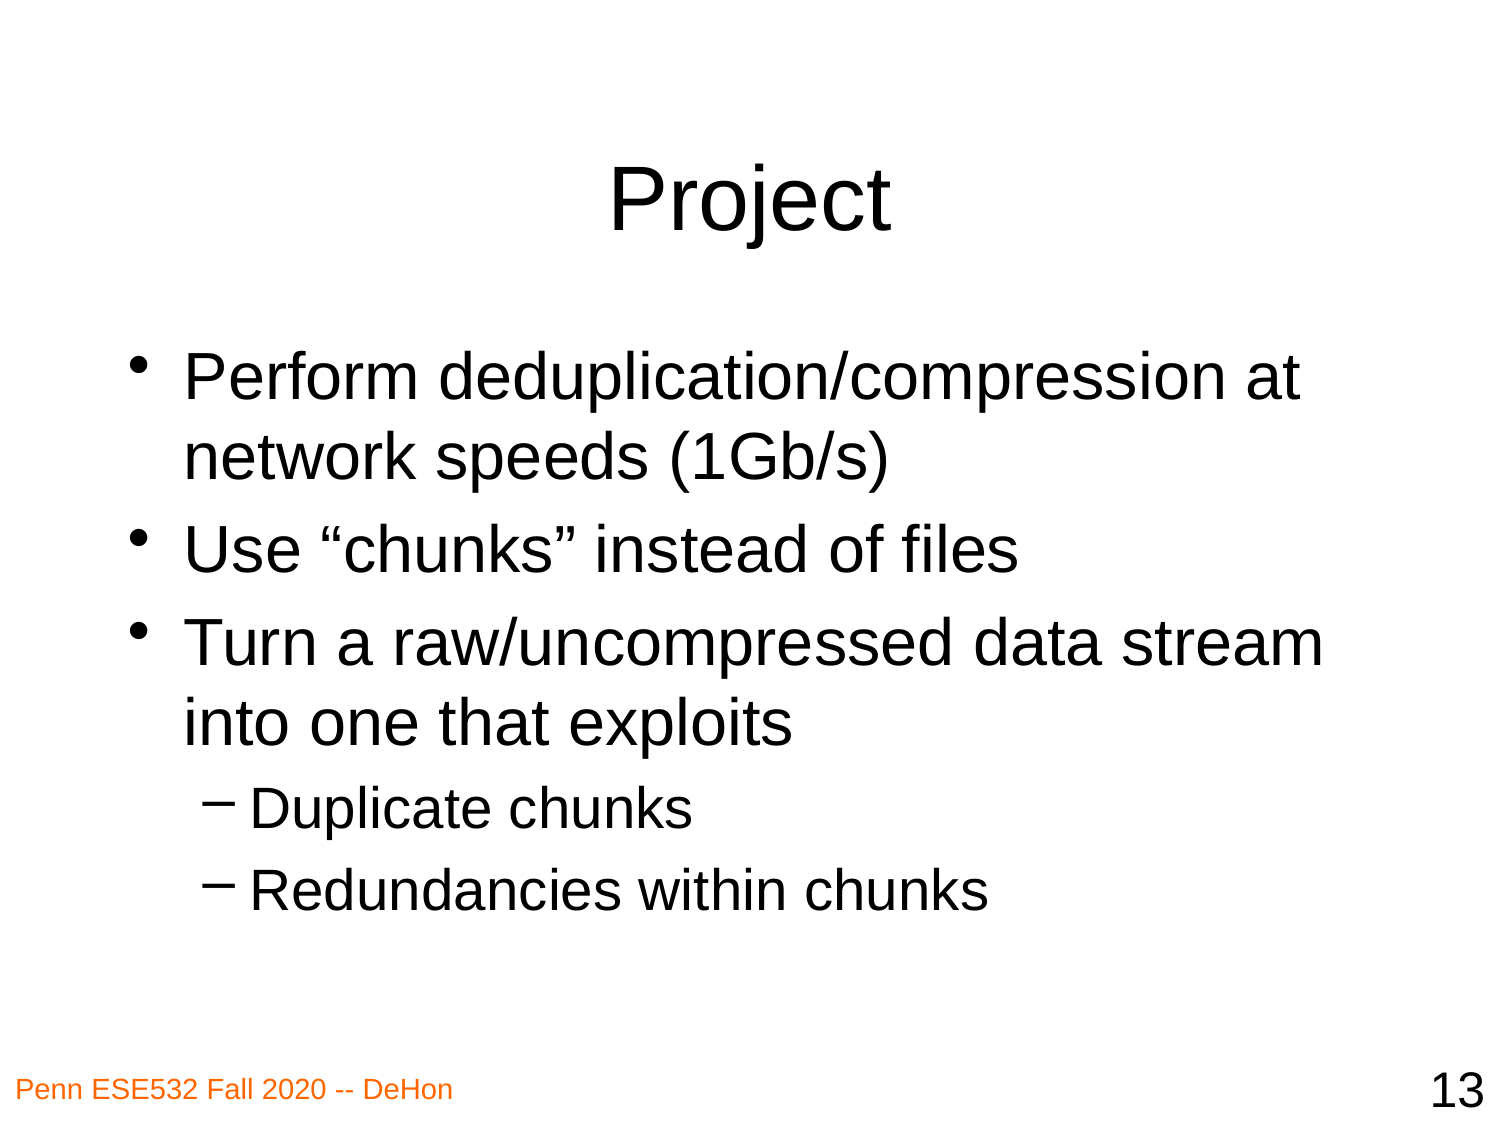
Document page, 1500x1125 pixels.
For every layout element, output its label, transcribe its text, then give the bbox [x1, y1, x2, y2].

slide_number Penn ESE532 Fall 2020 -- DeHon [0, 1062, 576, 1125]
title Project [112, 99, 1388, 288]
list Perform deduplication/compression at network speeds (1Gb/s) Use “chunks” instead of files Turn a raw/uncompressed data stream into one that exploits Duplicate chunks Redundancies within chunks [112, 324, 1388, 1001]
slide_number 13 [1187, 1049, 1500, 1125]
